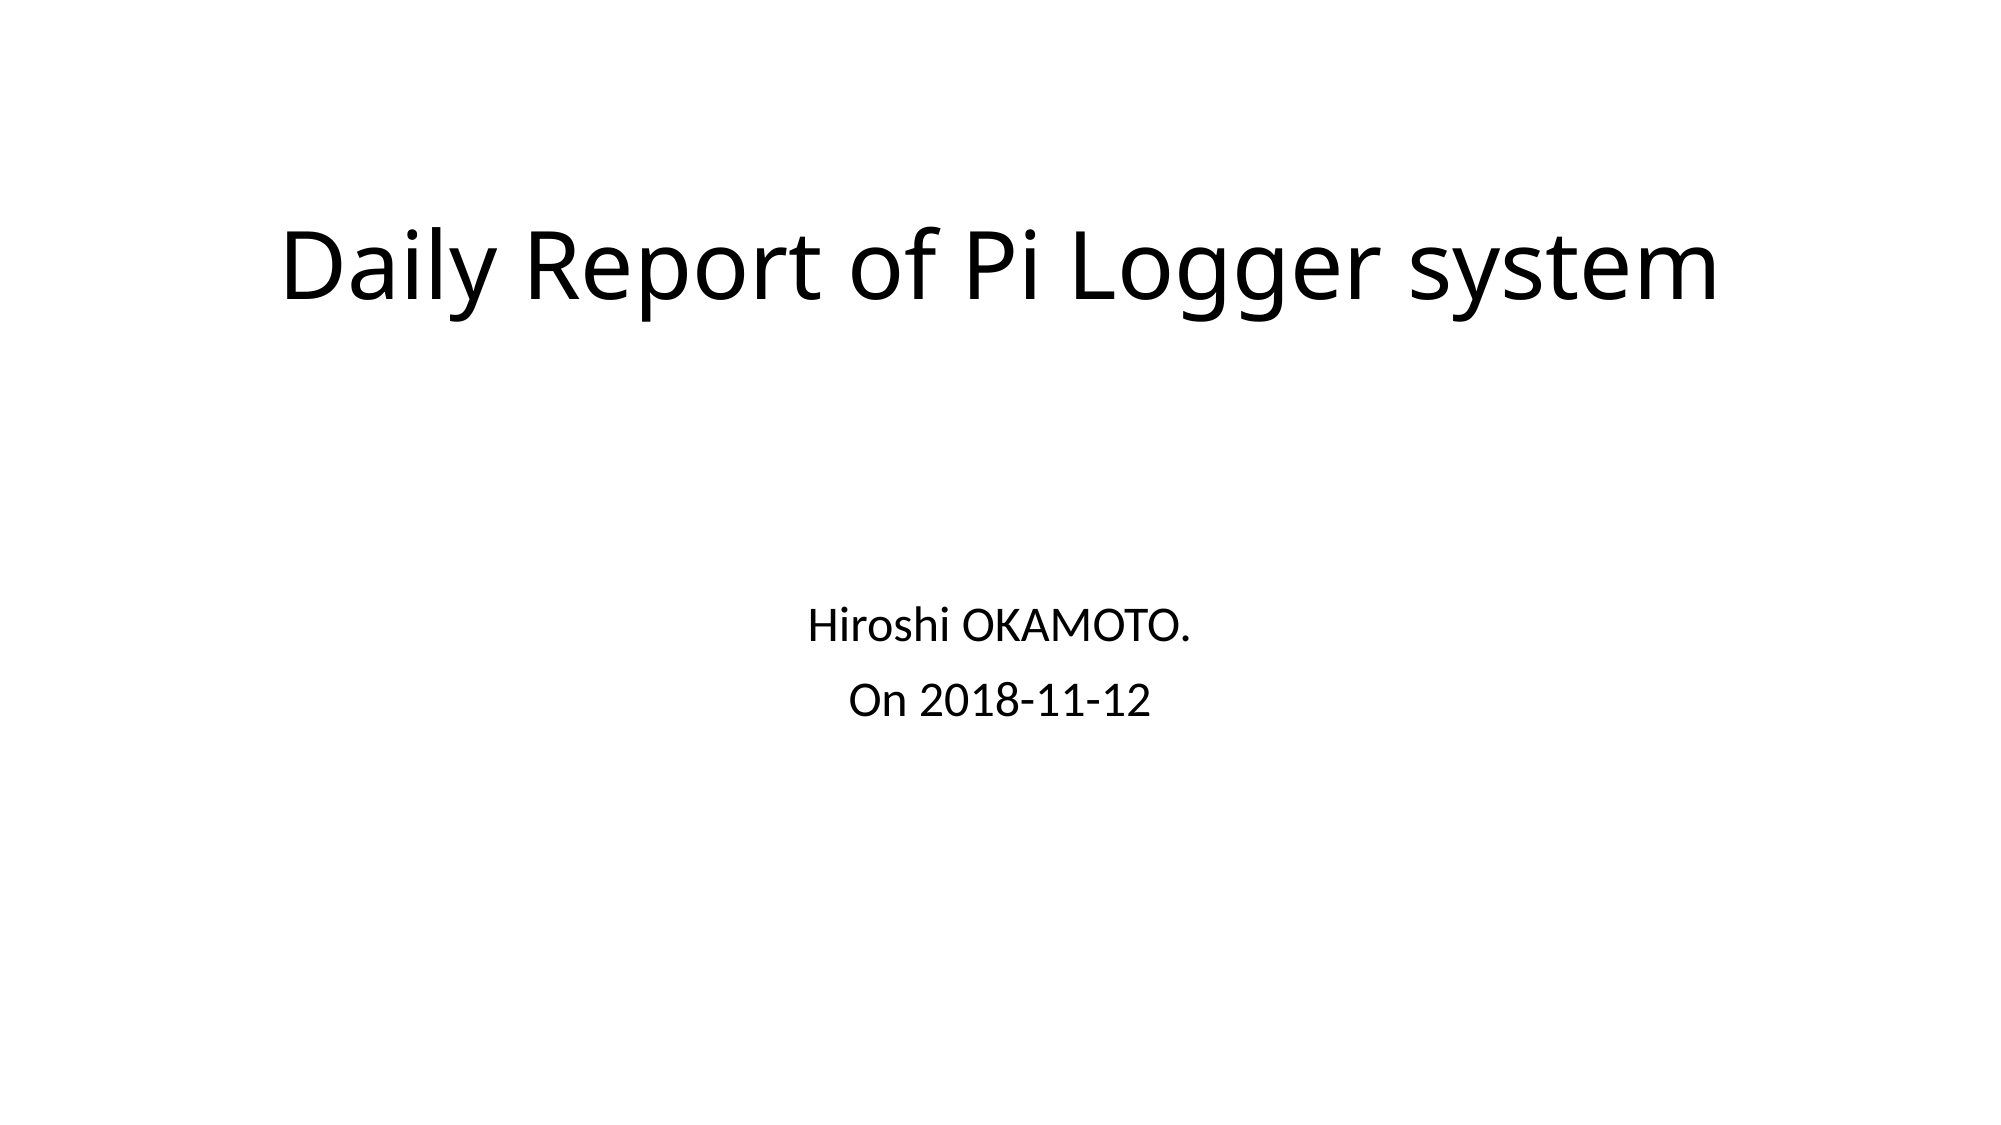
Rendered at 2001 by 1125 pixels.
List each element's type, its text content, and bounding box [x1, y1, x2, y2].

subtitle Hiroshi OKAMOTO. On 2018-11-12 [249, 590, 1750, 863]
title Daily Report of Pi Logger system [249, 184, 1750, 328]
